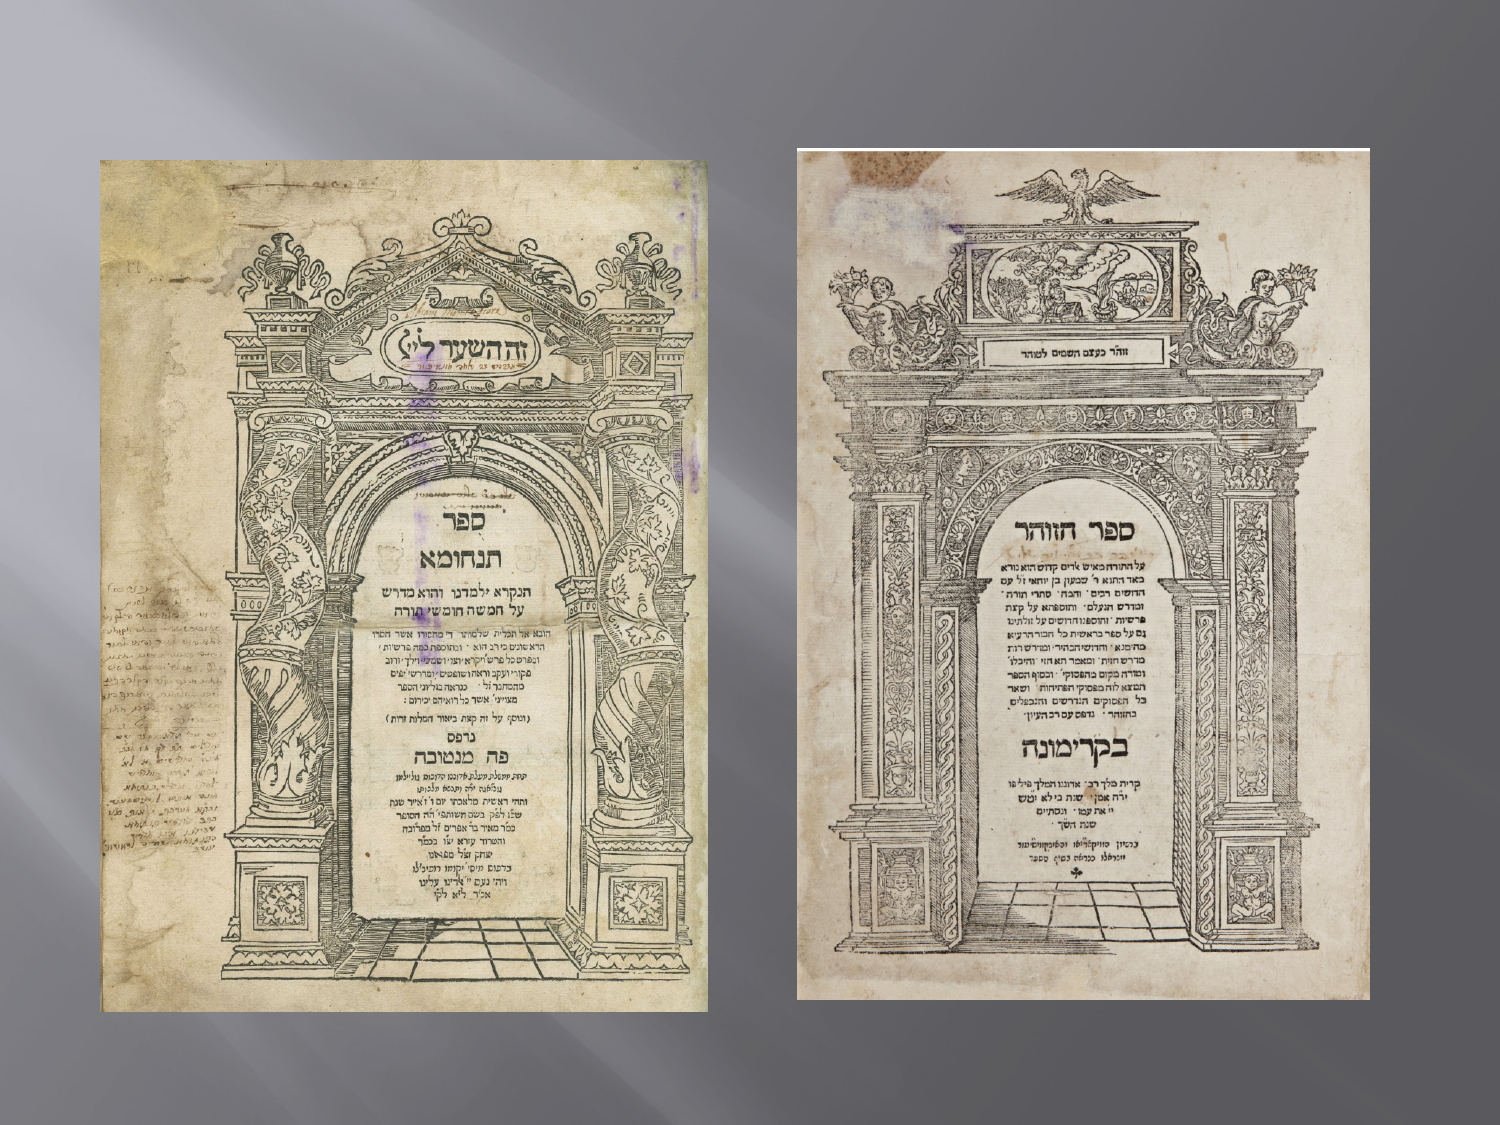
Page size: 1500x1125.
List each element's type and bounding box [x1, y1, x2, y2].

list [100, 160, 708, 1012]
list [796, 148, 1370, 1000]
